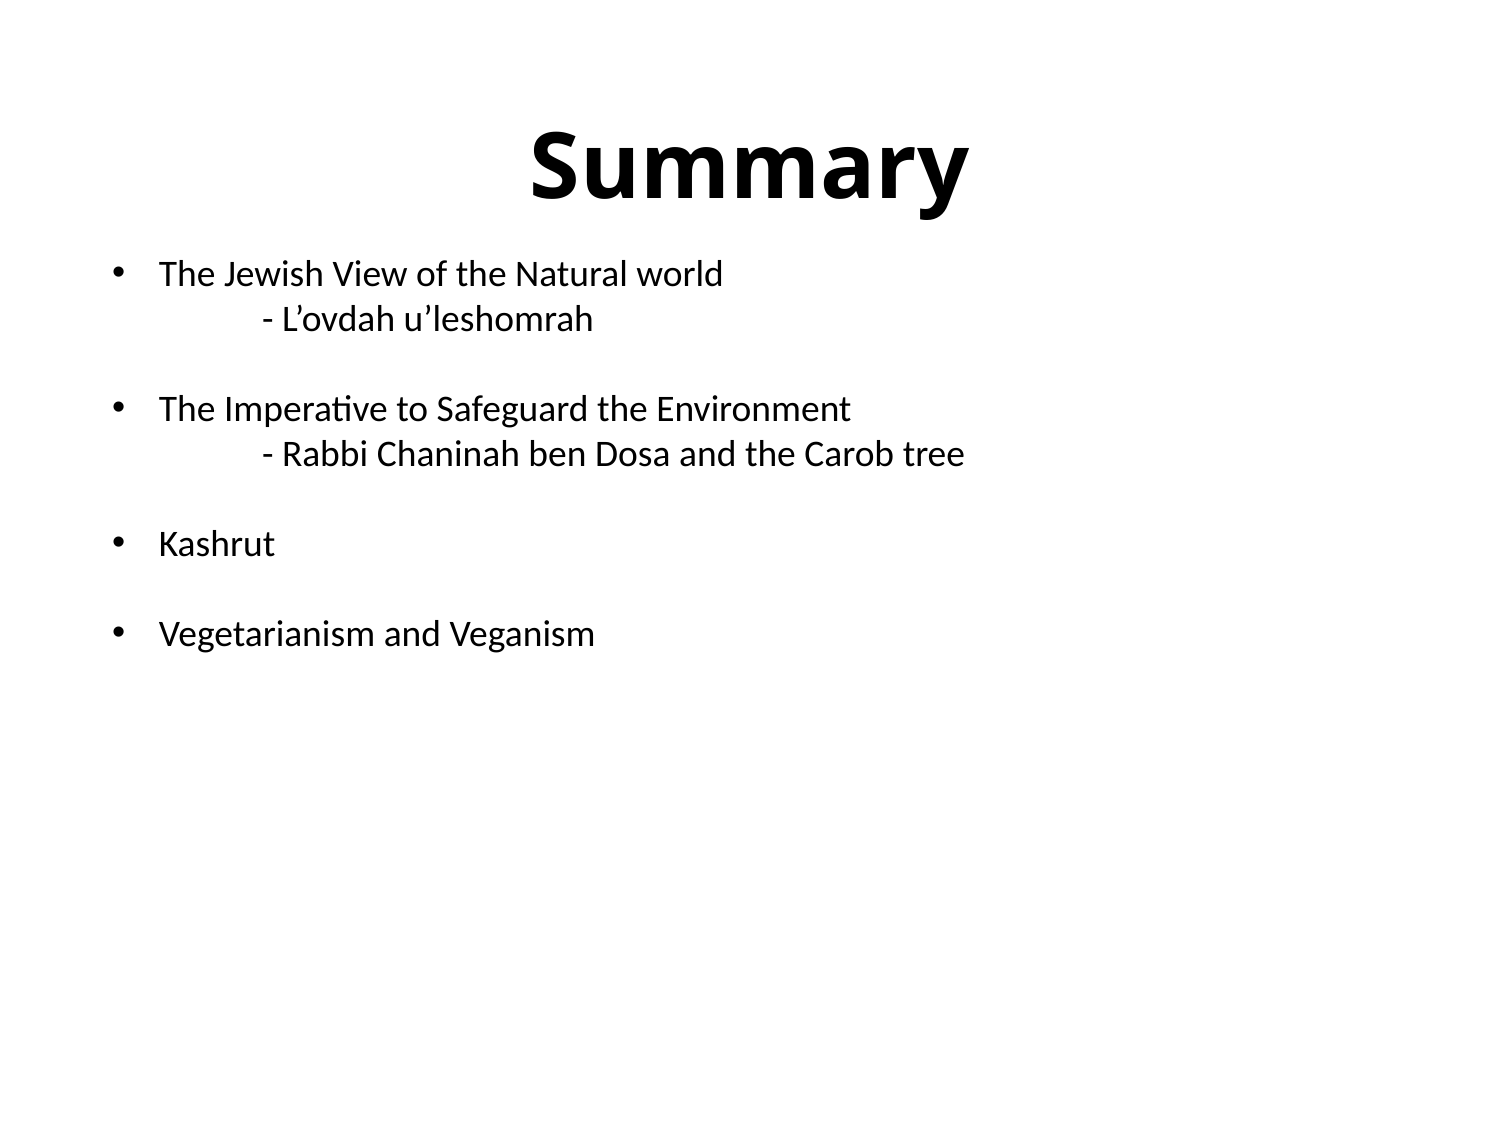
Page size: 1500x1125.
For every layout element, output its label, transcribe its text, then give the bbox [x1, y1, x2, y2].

title Summary [103, 59, 1397, 241]
text_box The Jewish View of the Natural world - L’ovdah u’leshomrah The Imperative to Safeguard the Environment - Rabbi Chaninah ben Dosa and the Carob tree Kashrut Vegetarianism and Veganism [97, 241, 1397, 662]
